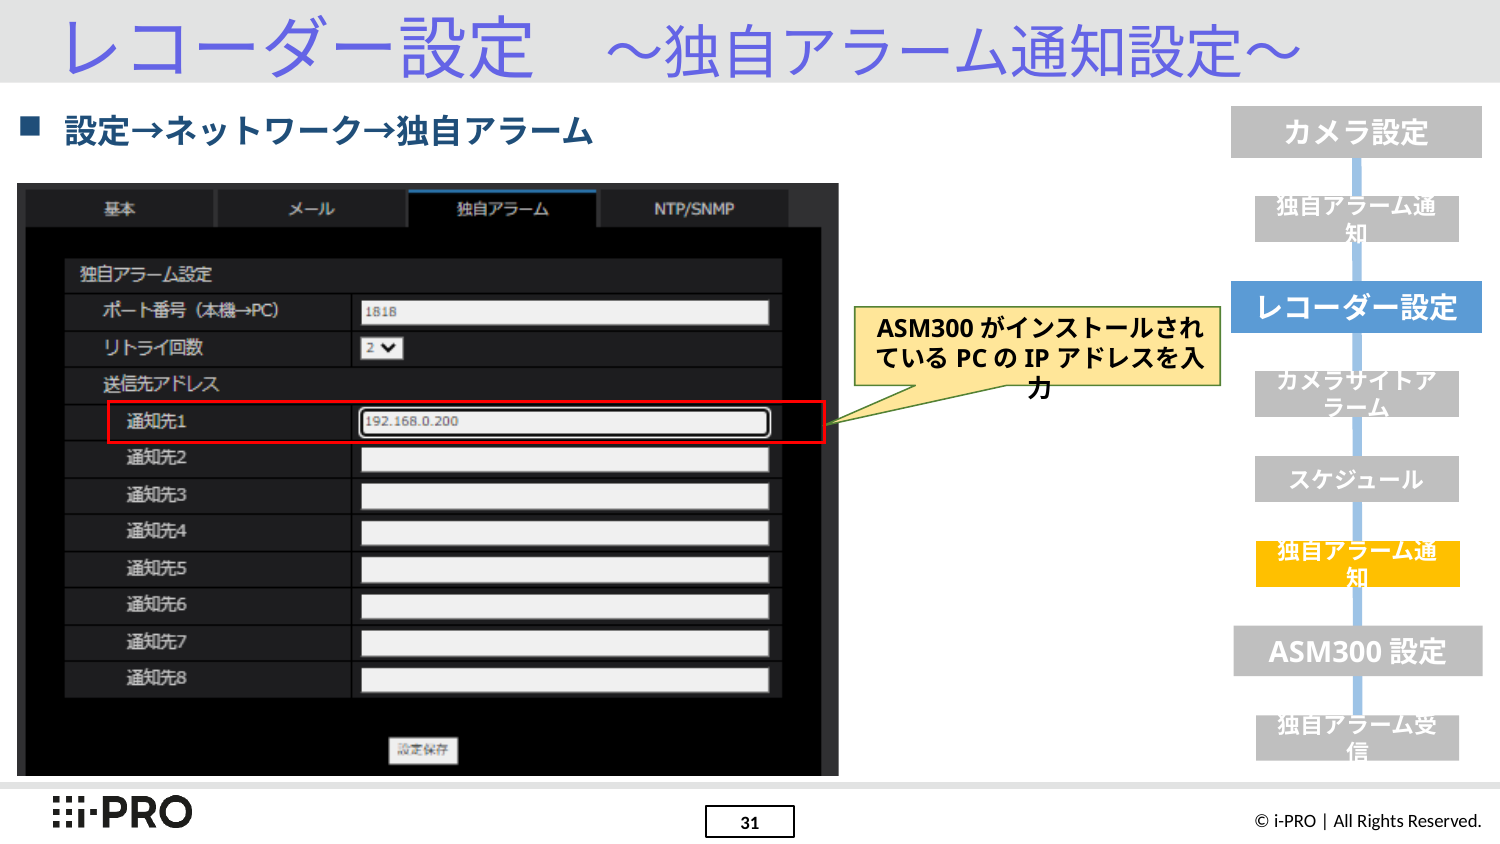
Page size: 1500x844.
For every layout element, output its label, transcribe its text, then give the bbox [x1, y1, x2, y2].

title レコーダー設定 ～独自アラーム通知設定～ [40, 16, 1442, 80]
picture [53, 795, 192, 828]
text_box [1231, 106, 1483, 761]
text_box 設定→ネットワーク→独自アラーム [17, 107, 1227, 158]
picture [17, 183, 839, 776]
text_box ASM300がインストールされているPCのIPアドレスを入力 [839, 306, 1221, 423]
